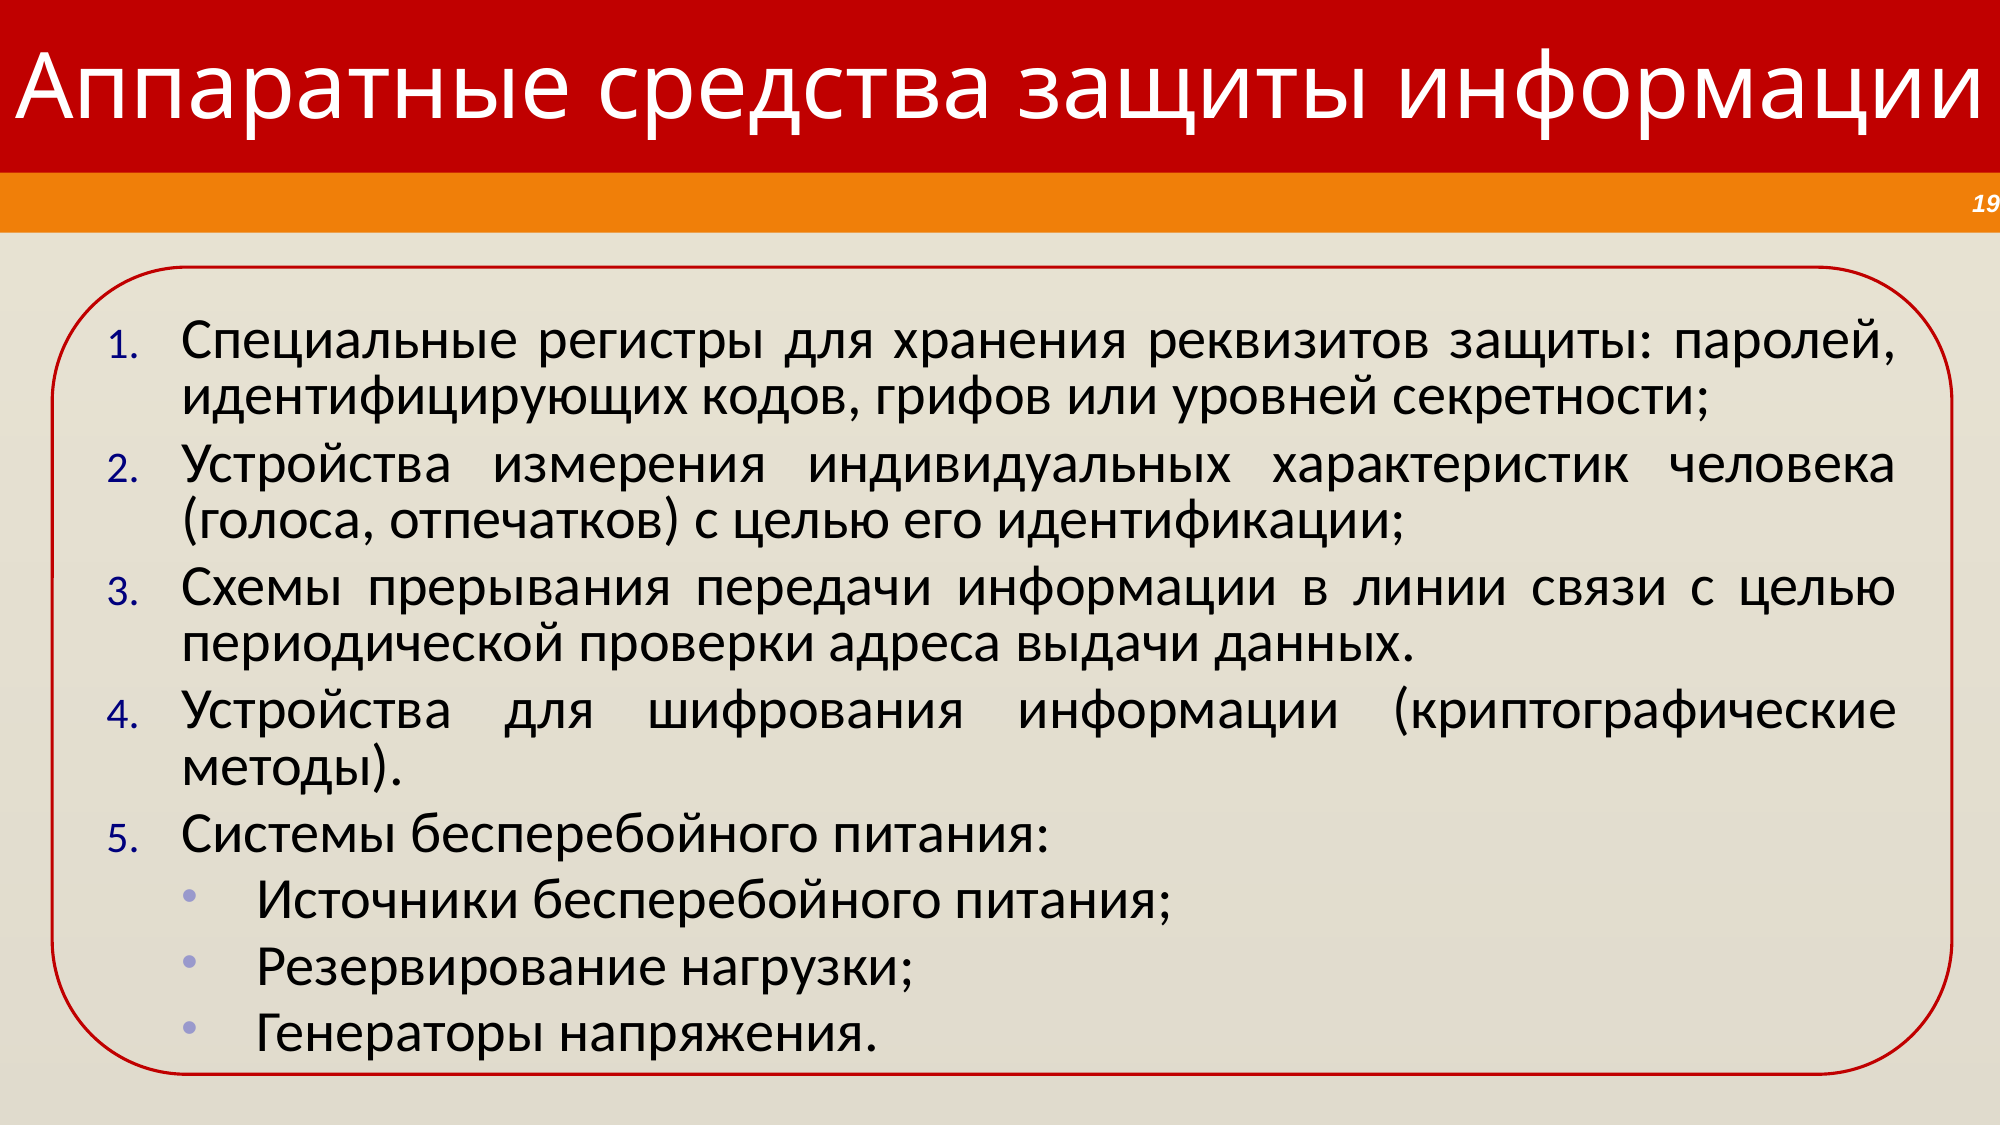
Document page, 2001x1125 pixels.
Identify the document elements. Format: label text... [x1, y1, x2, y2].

title Аппаратные средства защиты информации [0, 0, 2000, 172]
slide_number 19 [0, 172, 2000, 233]
text_box Специальные регистры для хранения реквизитов защиты: паролей, идентифицирующих кодов, грифов или уровней секретности; Устройства измерения индивидуальных характеристик человека (голоса, отпечатков) с целью его идентификации; Схемы прерывания передачи информации в линии связи с целью периодической проверки адреса выдачи данных. Устройства для шифрования информации (криптографические методы). Системы бесперебойного питания: Источники бесперебойного питания; Резервирование нагрузки; Генераторы напряжения. [52, 267, 1952, 1075]
